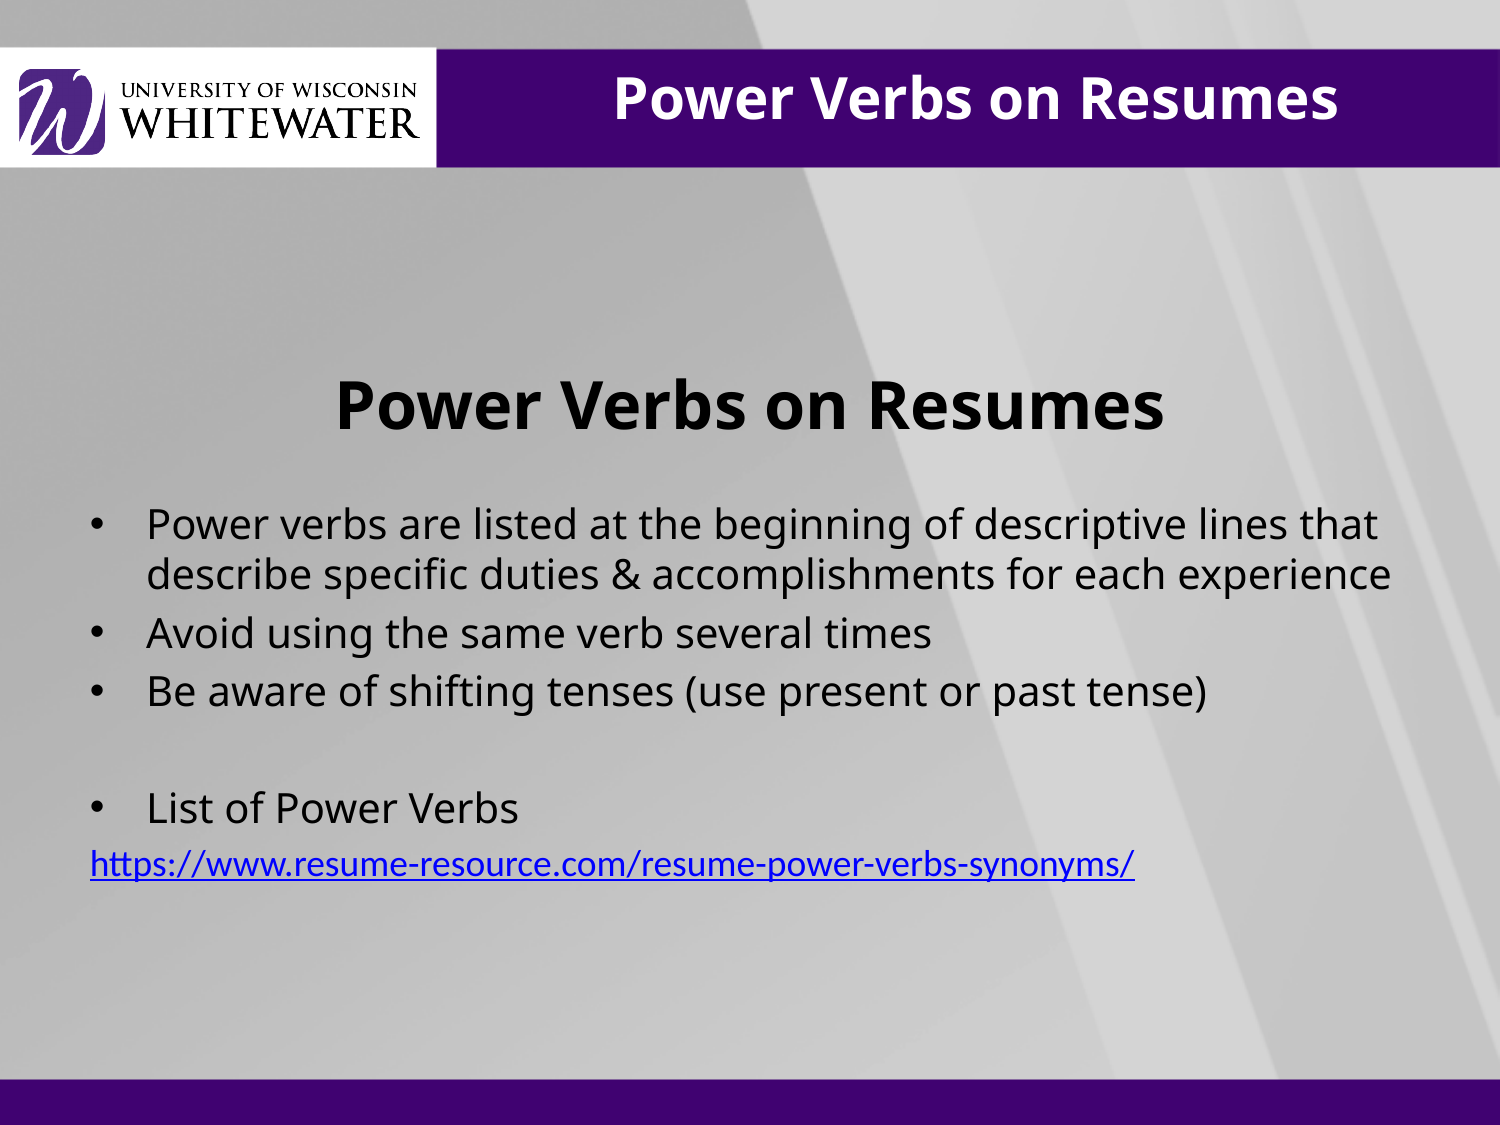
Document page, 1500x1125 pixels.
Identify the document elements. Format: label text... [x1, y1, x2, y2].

picture [0, 0, 1500, 1125]
list Power Verbs on Resumes Power verbs are listed at the beginning of descriptive lines that describe specific duties & accomplishments for each experience Avoid using the same verb several times Be aware of shifting tenses (use present or past tense) List of Power Verbs https://www.resume-resource.com/resume-power-verbs-synonyms/ [75, 262, 1425, 1005]
title Power Verbs on Resumes [75, 45, 1425, 233]
